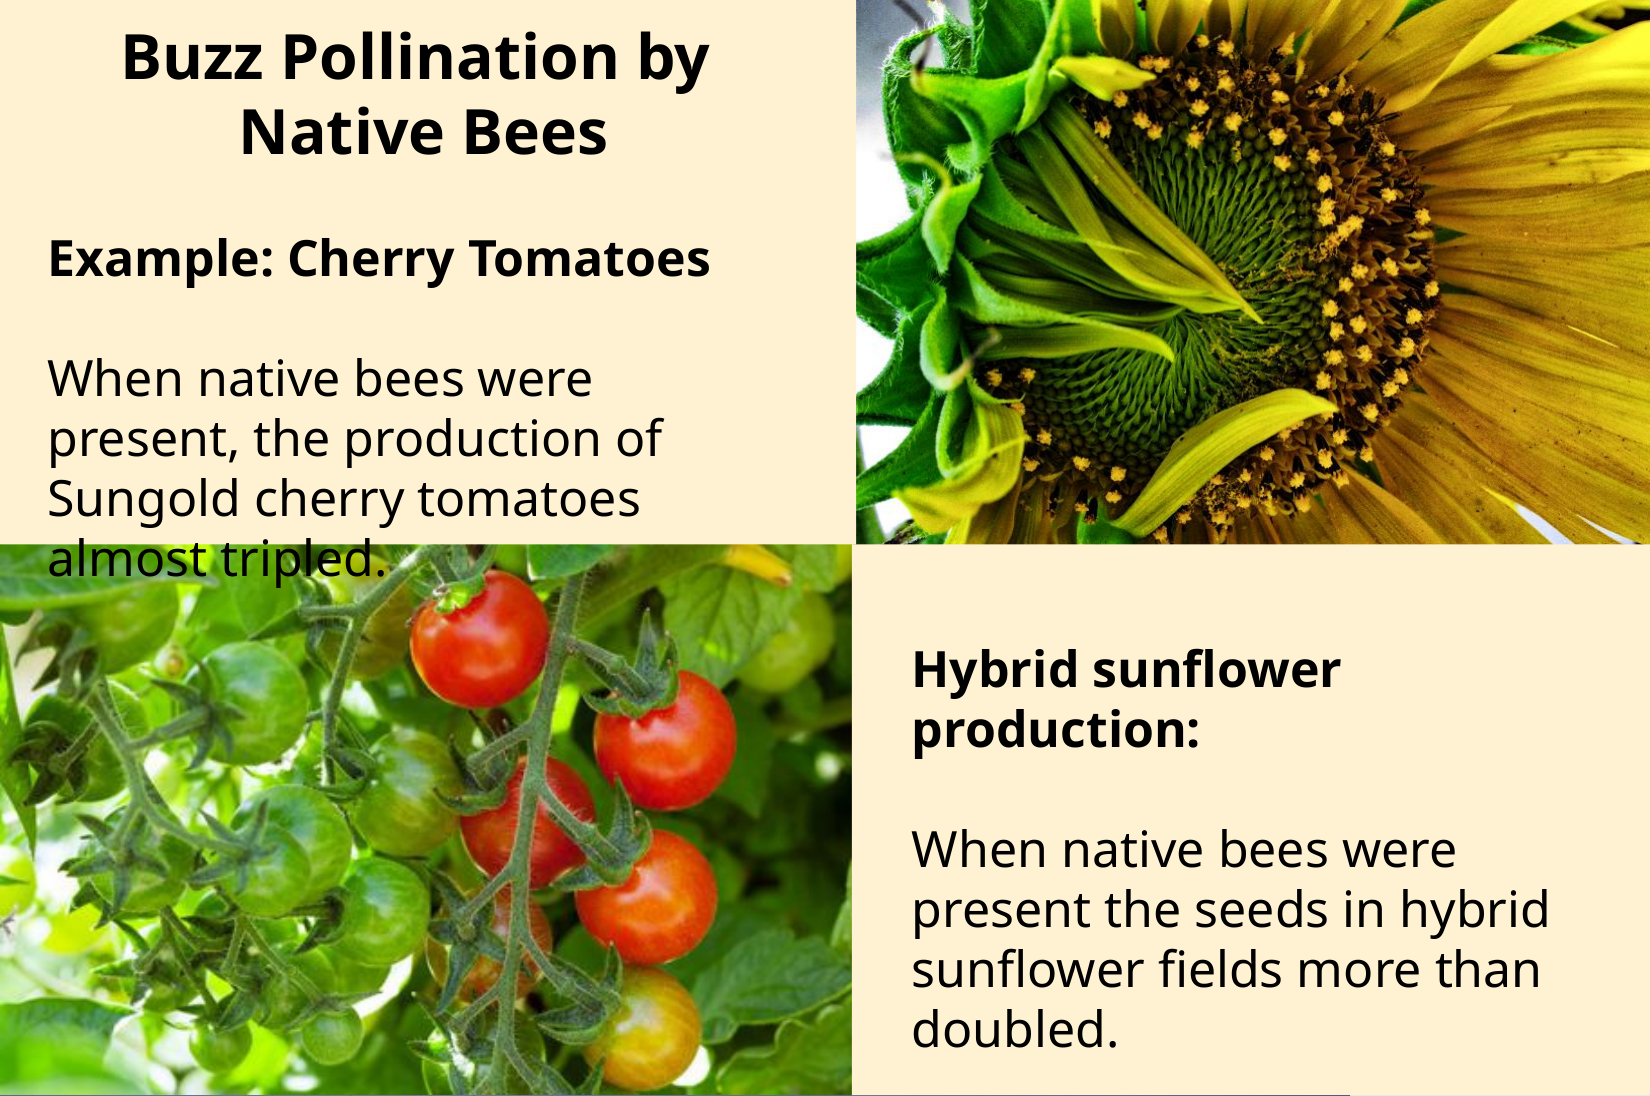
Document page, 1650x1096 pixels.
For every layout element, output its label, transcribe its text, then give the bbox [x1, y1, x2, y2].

text_box [873, 600, 1650, 1096]
text_box Buzz Pollination by Native Bees [1, 9, 846, 175]
picture [0, 0, 1650, 1096]
text_box Example: Cherry Tomatoes When native bees were present, the production of Sungold cherry tomatoes almost tripled. [32, 219, 806, 544]
text_box Hybrid sunflower production: When native bees were present the seeds in hybrid sunflower fields more than doubled. [896, 630, 1620, 1066]
text_box [0, 0, 855, 544]
